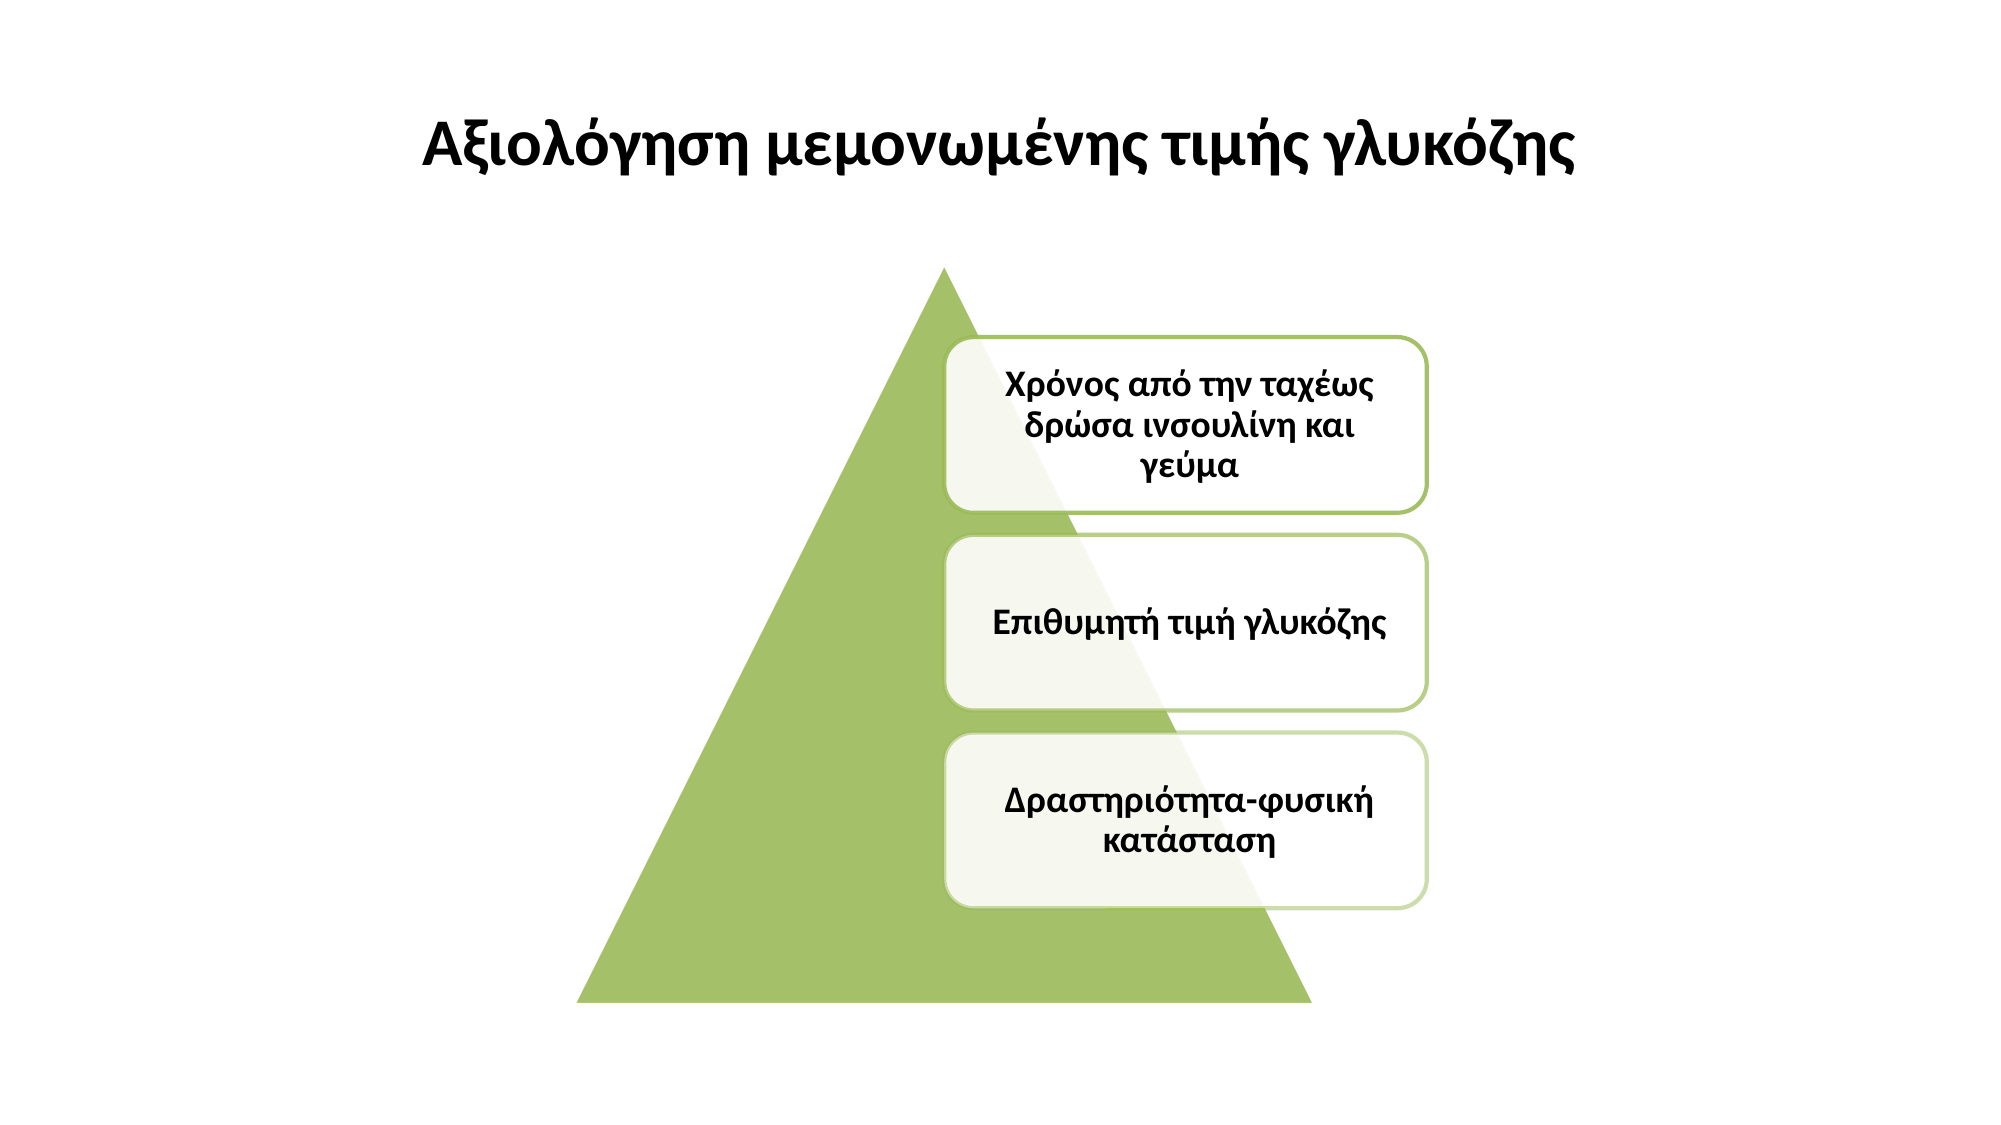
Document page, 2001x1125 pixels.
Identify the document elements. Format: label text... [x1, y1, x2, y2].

title Αξιολόγηση μεμονωμένης τιμής γλυκόζης [99, 45, 1900, 233]
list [324, 262, 1676, 1006]
